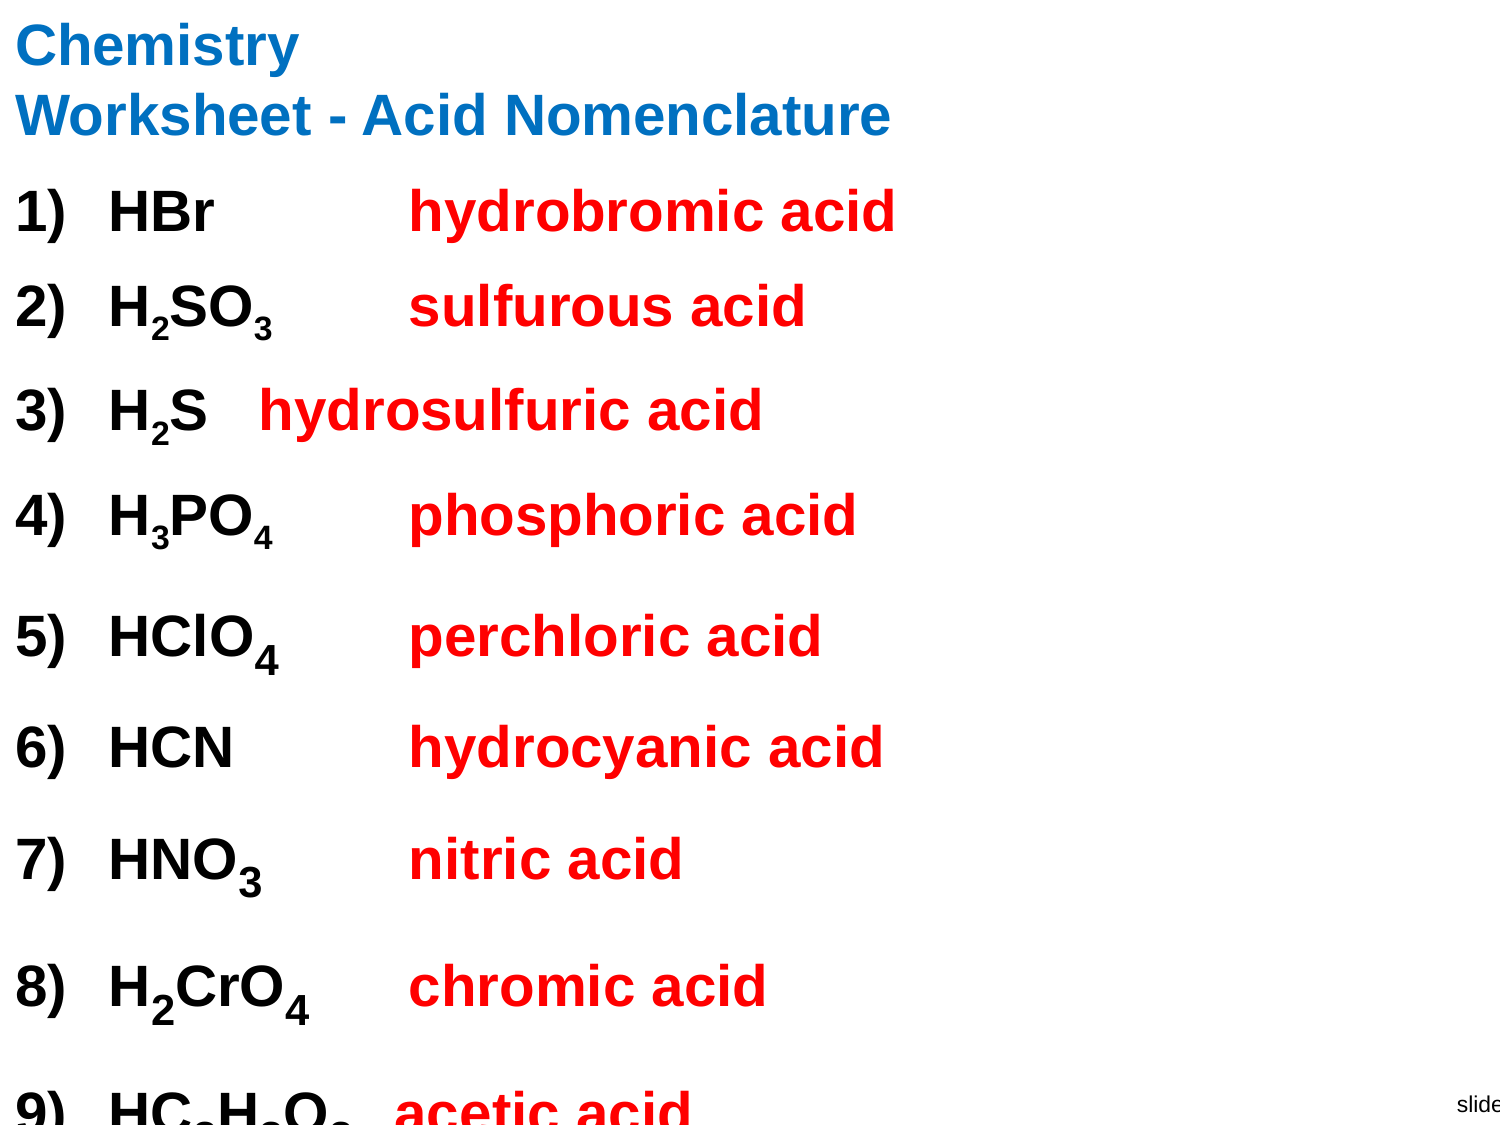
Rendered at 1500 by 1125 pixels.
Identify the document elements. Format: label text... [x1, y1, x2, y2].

text_box Chemistry Worksheet - Acid Nomenclature [0, 0, 1500, 150]
list 1) HBr hydrobromic acid 2) H2SO3 sulfurous acid 3) H2S hydrosulfuric acid 4) H3PO4 phosphoric acid 5) HClO4 perchloric acid 6) HCN hydrocyanic acid 7) HNO3 nitric acid 8) H2CrO4 chromic acid 9) HC2H3O2 acetic acid 10) HClO hypochlorous acid [0, 165, 1500, 1116]
